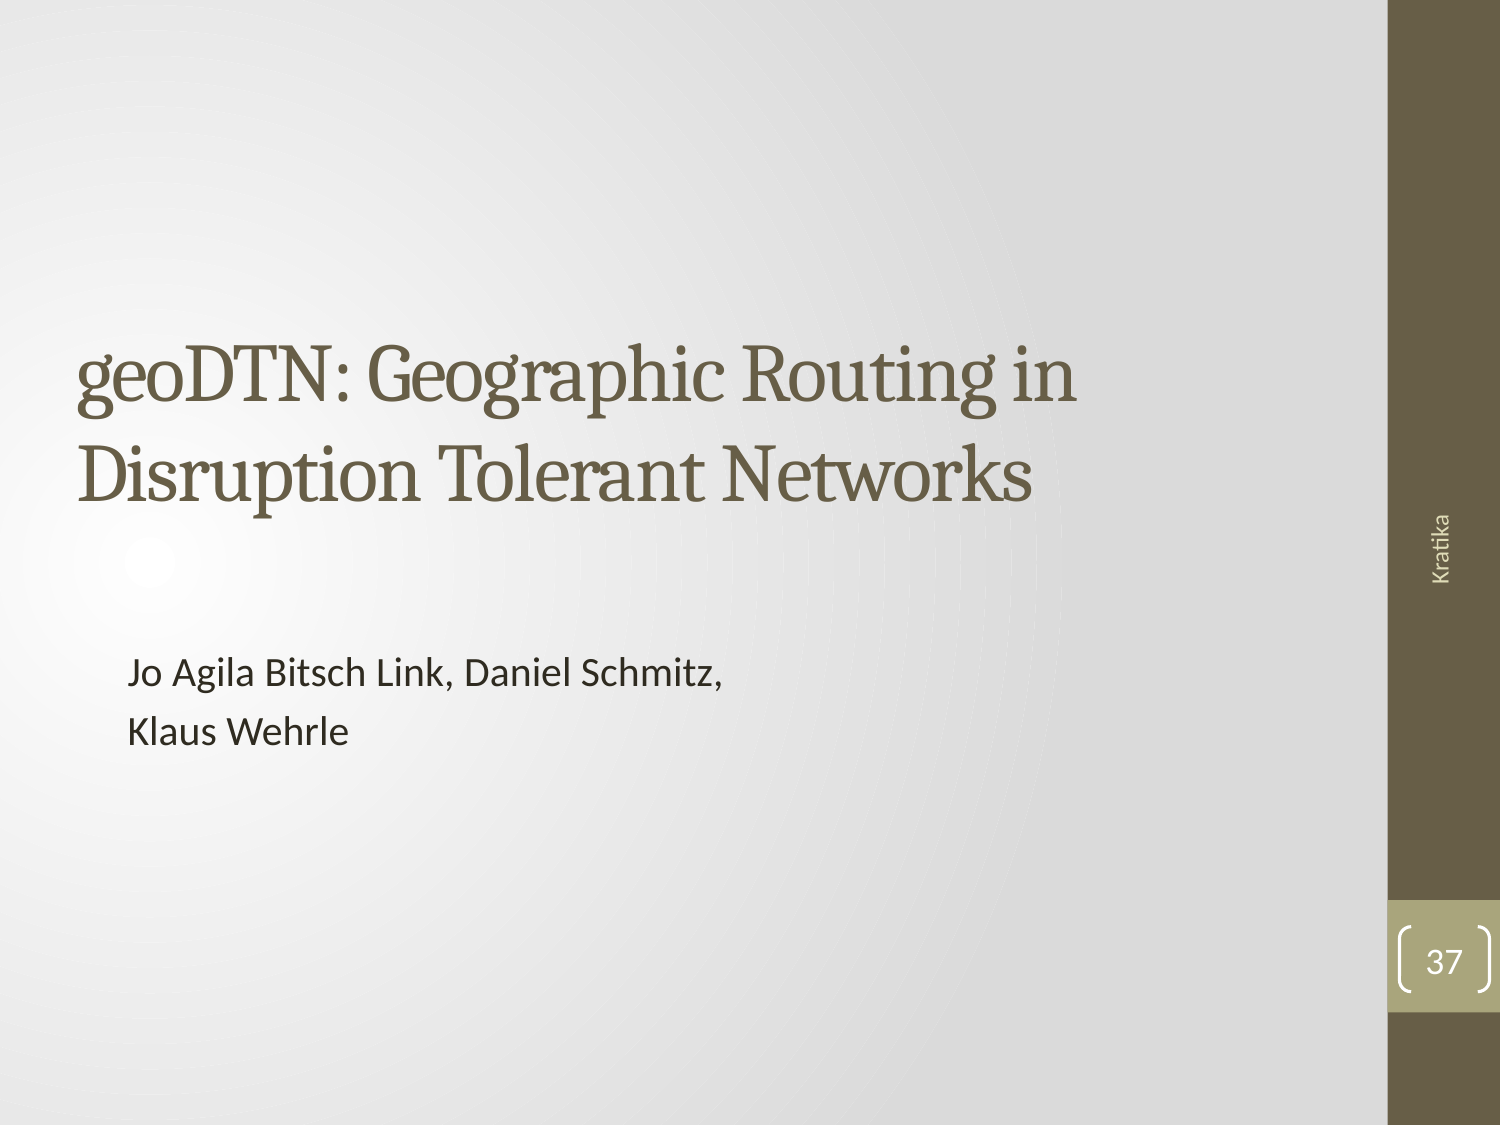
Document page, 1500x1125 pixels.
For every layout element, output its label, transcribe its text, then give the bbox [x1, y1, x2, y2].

slide_number 37 [1397, 925, 1492, 994]
title geoDTN: Geographic Routing in Disruption Tolerant Networks [61, 99, 1299, 526]
subtitle Jo Agila Bitsch Link, Daniel Schmitz, Klaus Wehrle [112, 637, 1388, 925]
footer Kratika [1408, 500, 1469, 889]
